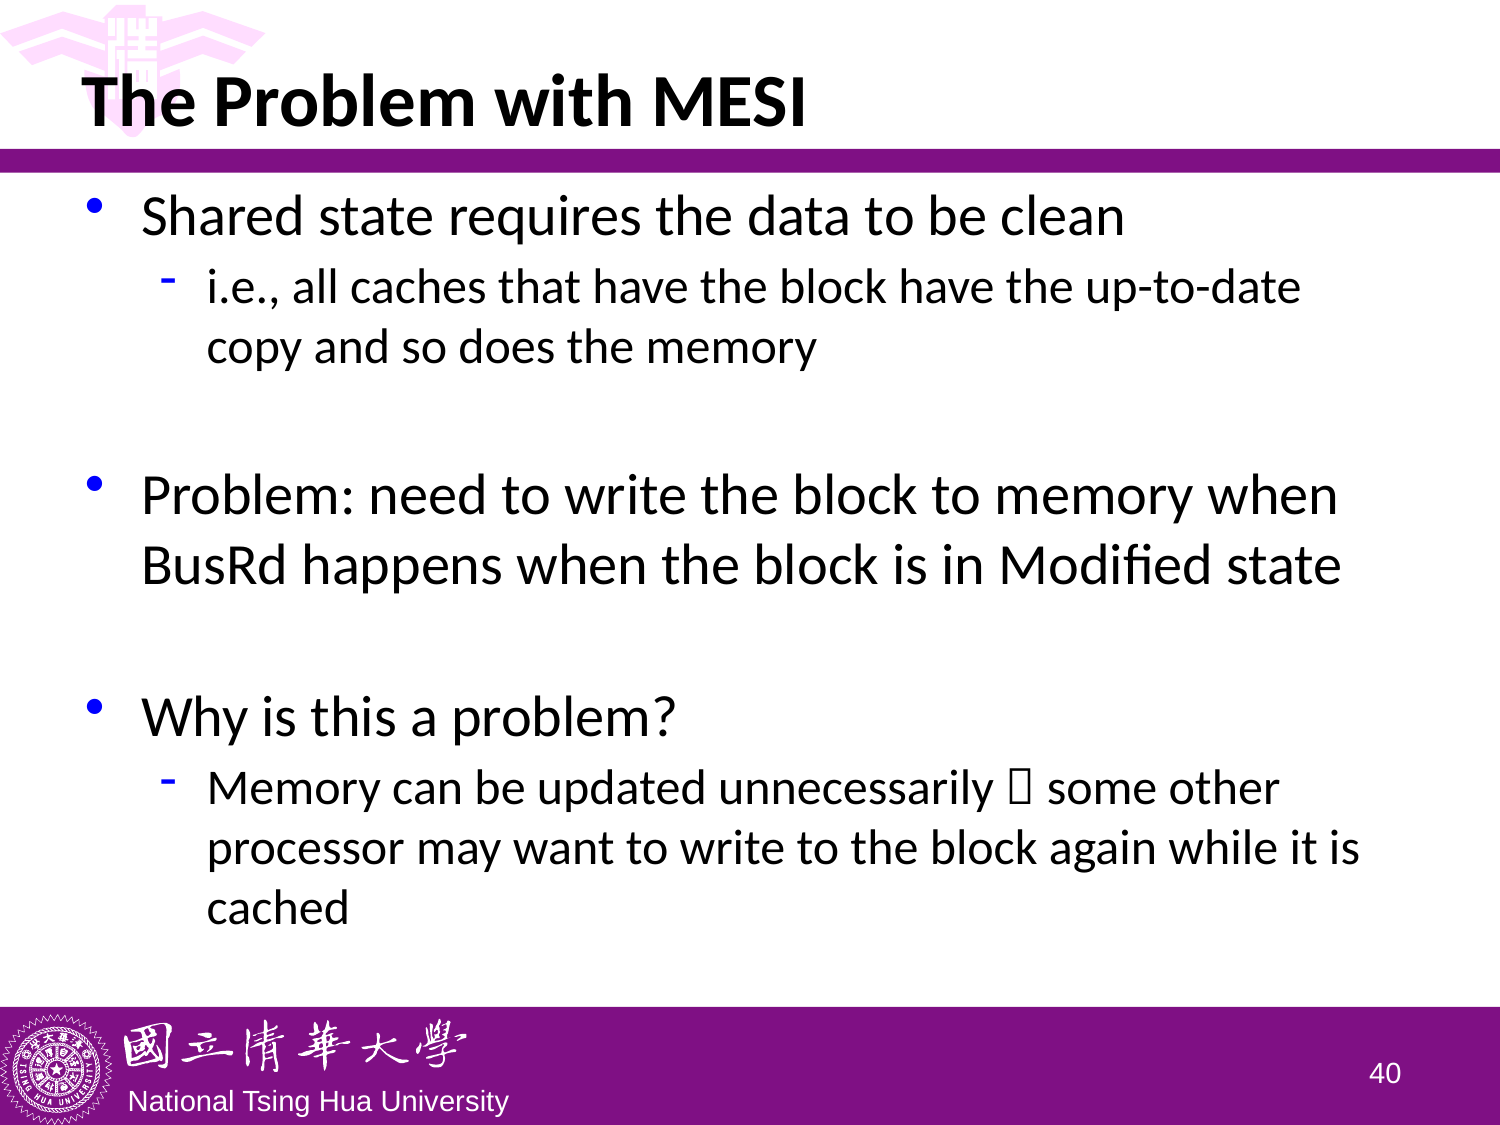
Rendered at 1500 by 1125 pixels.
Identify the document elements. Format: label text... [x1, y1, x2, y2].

title The Problem with MESI [66, 37, 1413, 149]
slide_number 39 [1104, 1021, 1417, 1097]
list Shared state requires the data to be clean i.e., all caches that have the block have the up-to-date copy and so does the memory Problem: need to write the block to memory when BusRd happens when the block is in Modified state Why is this a problem? Memory can be updated unnecessarily  some other processor may want to write to the block again while it is cached [69, 169, 1412, 1000]
